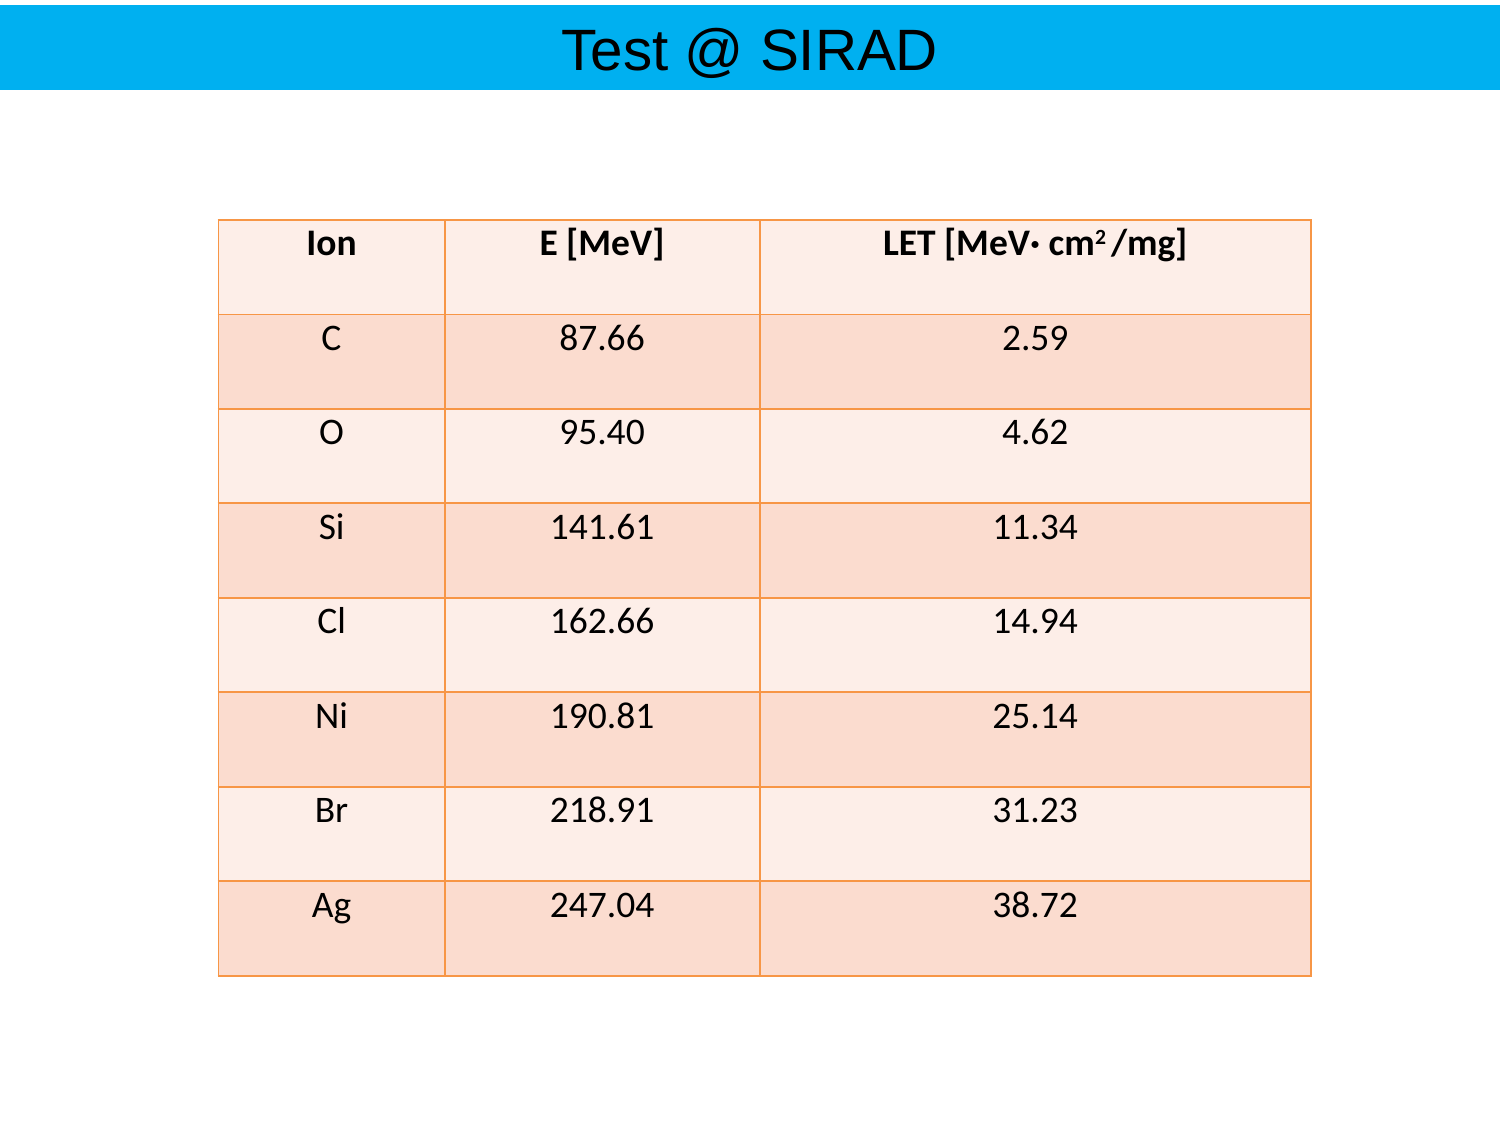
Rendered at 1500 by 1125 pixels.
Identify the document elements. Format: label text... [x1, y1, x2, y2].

table_cell C [219, 315, 444, 408]
table_cell Ag [219, 882, 444, 975]
table_cell O [219, 410, 444, 502]
table_cell 38.72 [761, 882, 1310, 975]
table_cell 14.94 [761, 599, 1310, 691]
table_cell 87.66 [446, 315, 759, 408]
text_box Test @ SIRAD [0, 5, 1500, 90]
table_cell 218.91 [446, 788, 759, 880]
table_cell Cl [219, 599, 444, 691]
table_cell 95.40 [446, 410, 759, 502]
table_cell 25.14 [761, 693, 1310, 786]
table_cell Si [219, 504, 444, 597]
table_header E [MeV] [446, 221, 759, 314]
table_cell 4.62 [761, 410, 1310, 502]
table_cell 190.81 [446, 693, 759, 786]
table_cell 162.66 [446, 599, 759, 691]
table_cell 2.59 [761, 315, 1310, 408]
table_header LET [MeV· cm2 /mg] [761, 221, 1310, 314]
table_cell Ni [219, 693, 444, 786]
table_cell 11.34 [761, 504, 1310, 597]
table_cell Br [219, 788, 444, 880]
table_cell 31.23 [761, 788, 1310, 880]
table_header Ion [219, 221, 444, 314]
table_cell 141.61 [446, 504, 759, 597]
table_cell 247.04 [446, 882, 759, 975]
